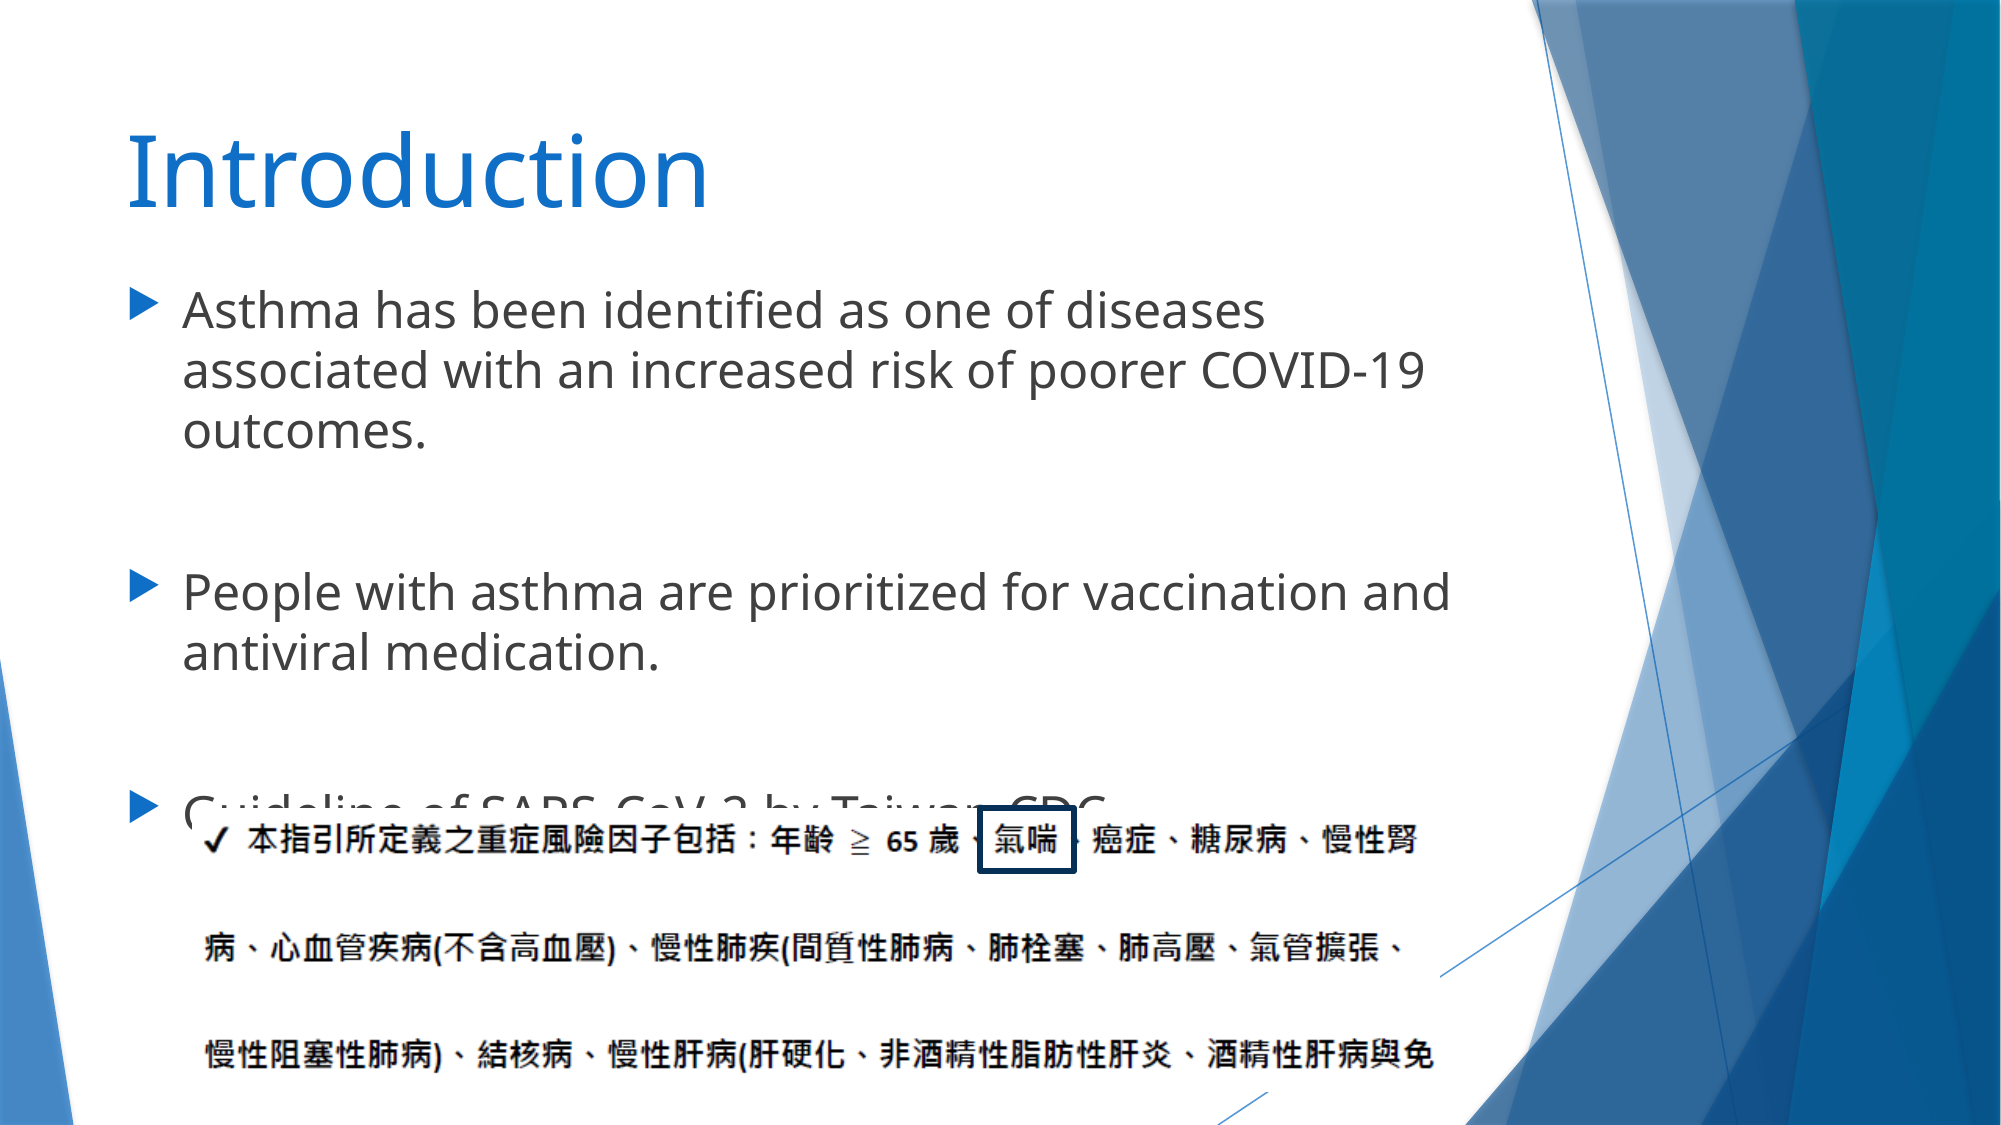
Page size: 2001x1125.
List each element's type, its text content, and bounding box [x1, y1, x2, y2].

picture [192, 807, 1441, 1092]
title Introduction [111, 99, 1522, 271]
list Asthma has been identified as one of diseases associated with an increased risk of poorer COVID-19 outcomes. People with asthma are prioritized for vaccination and antiviral medication. Guideline of SARS-CoV-2 by Taiwan CDC [111, 271, 1522, 1105]
